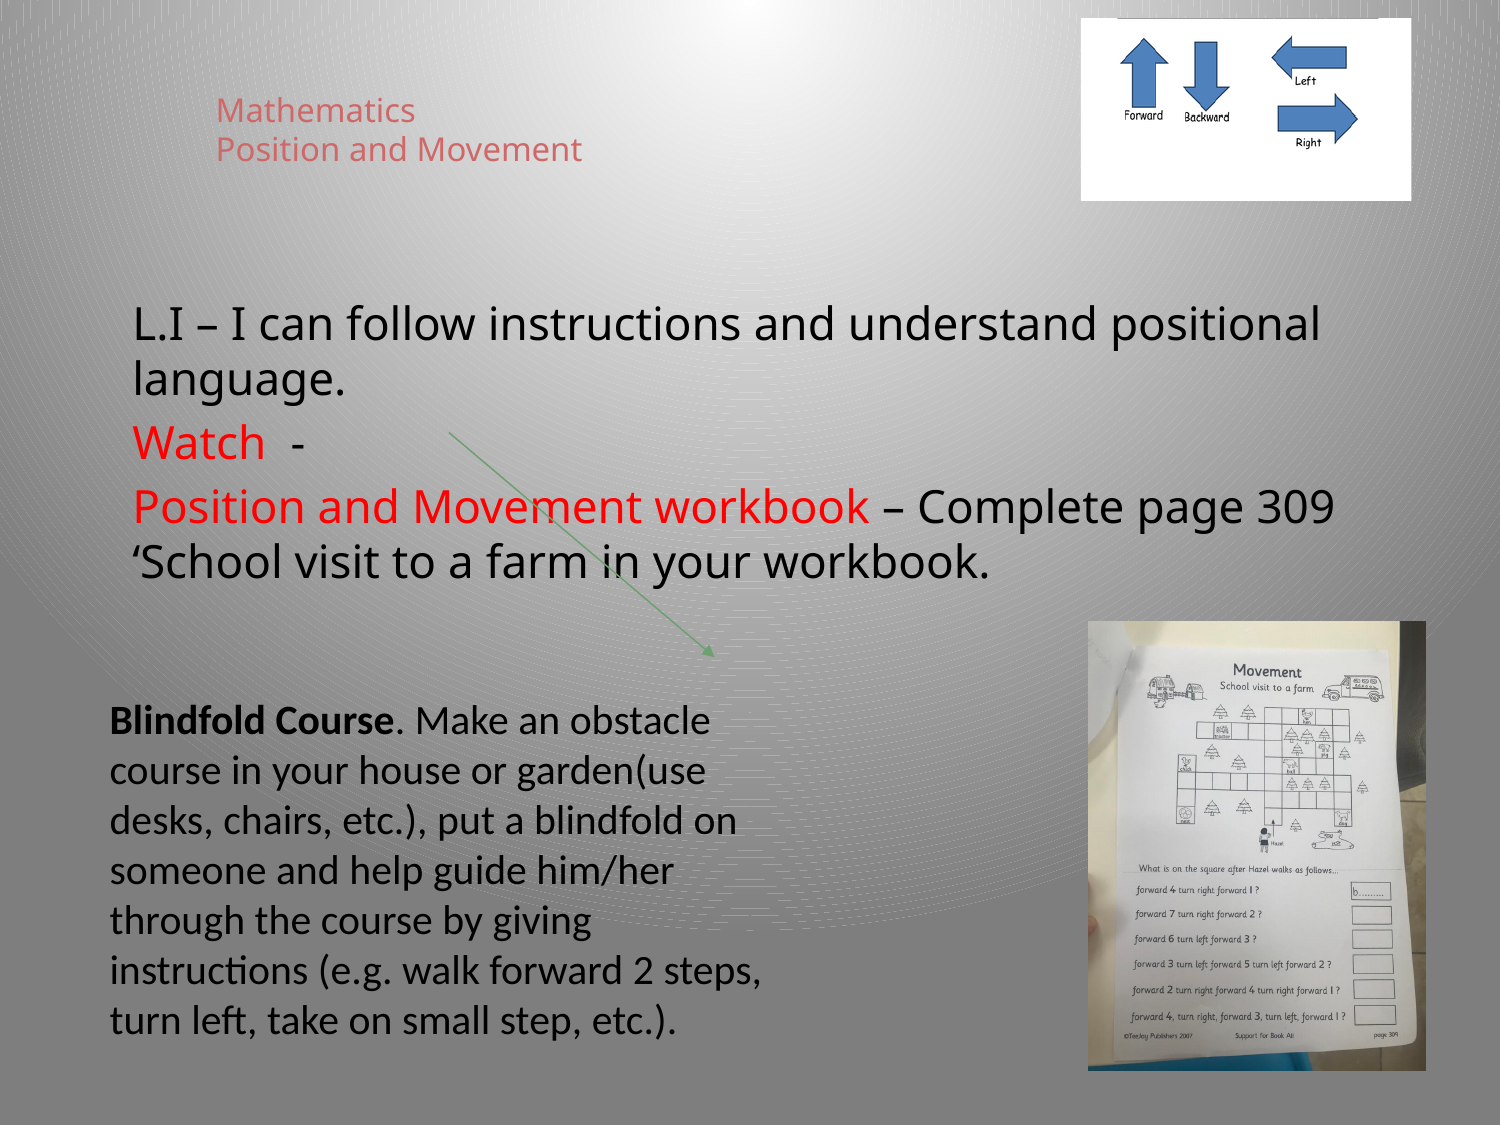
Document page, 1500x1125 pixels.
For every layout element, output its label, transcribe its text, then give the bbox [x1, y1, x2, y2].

picture [1088, 621, 1426, 1071]
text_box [448, 432, 716, 658]
picture [1080, 18, 1412, 202]
list L.I – I can follow instructions and understand positional language. Watch - Position and Movement workbook – Complete page 309 ‘School visit to a farm in your workbook. [117, 287, 1352, 830]
title Mathematics Position and Movement [200, 0, 1185, 214]
text_box Blindfold Course. Make an obstacle course in your house or garden(use desks, chairs, etc.), put a blindfold on someone and help guide him/her through the course by giving instructions (e.g. walk forward 2 steps, turn left, take on small step, etc.). [94, 685, 804, 1051]
